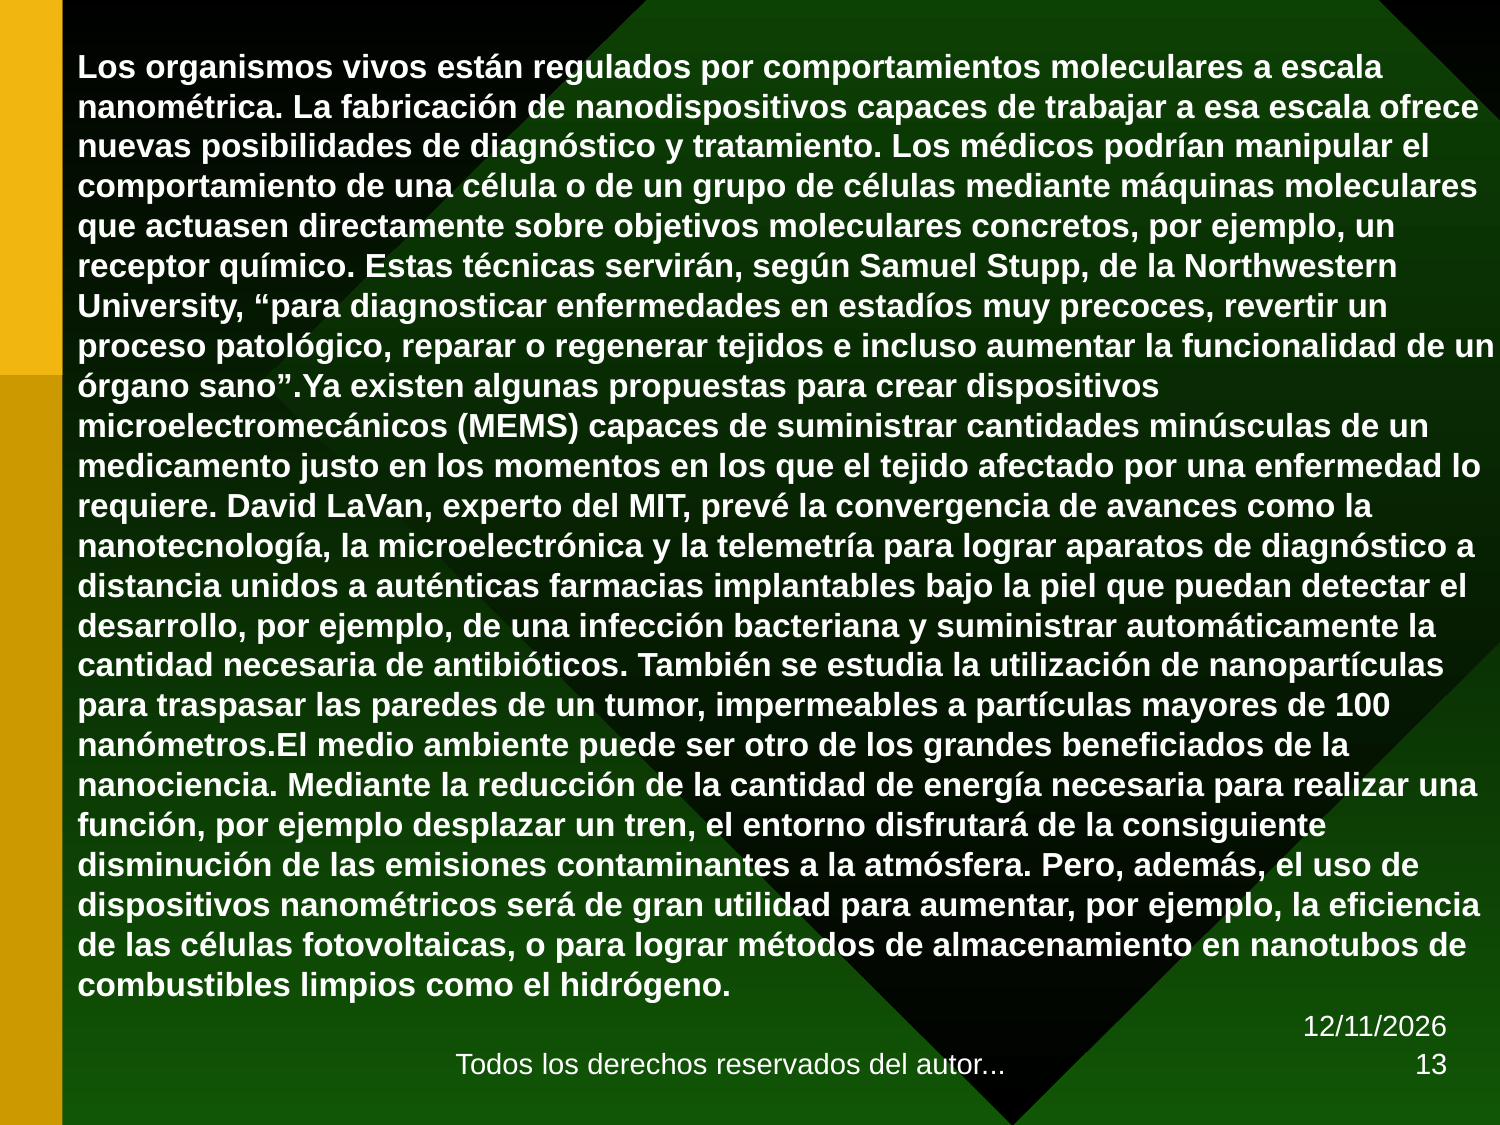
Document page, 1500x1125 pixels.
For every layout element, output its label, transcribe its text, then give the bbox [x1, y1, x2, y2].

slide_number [1088, 999, 1463, 1049]
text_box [62, 37, 1500, 863]
slide_number 13 [1087, 1049, 1463, 1088]
footer Todos los derechos reservados del autor... [374, 999, 1088, 1088]
